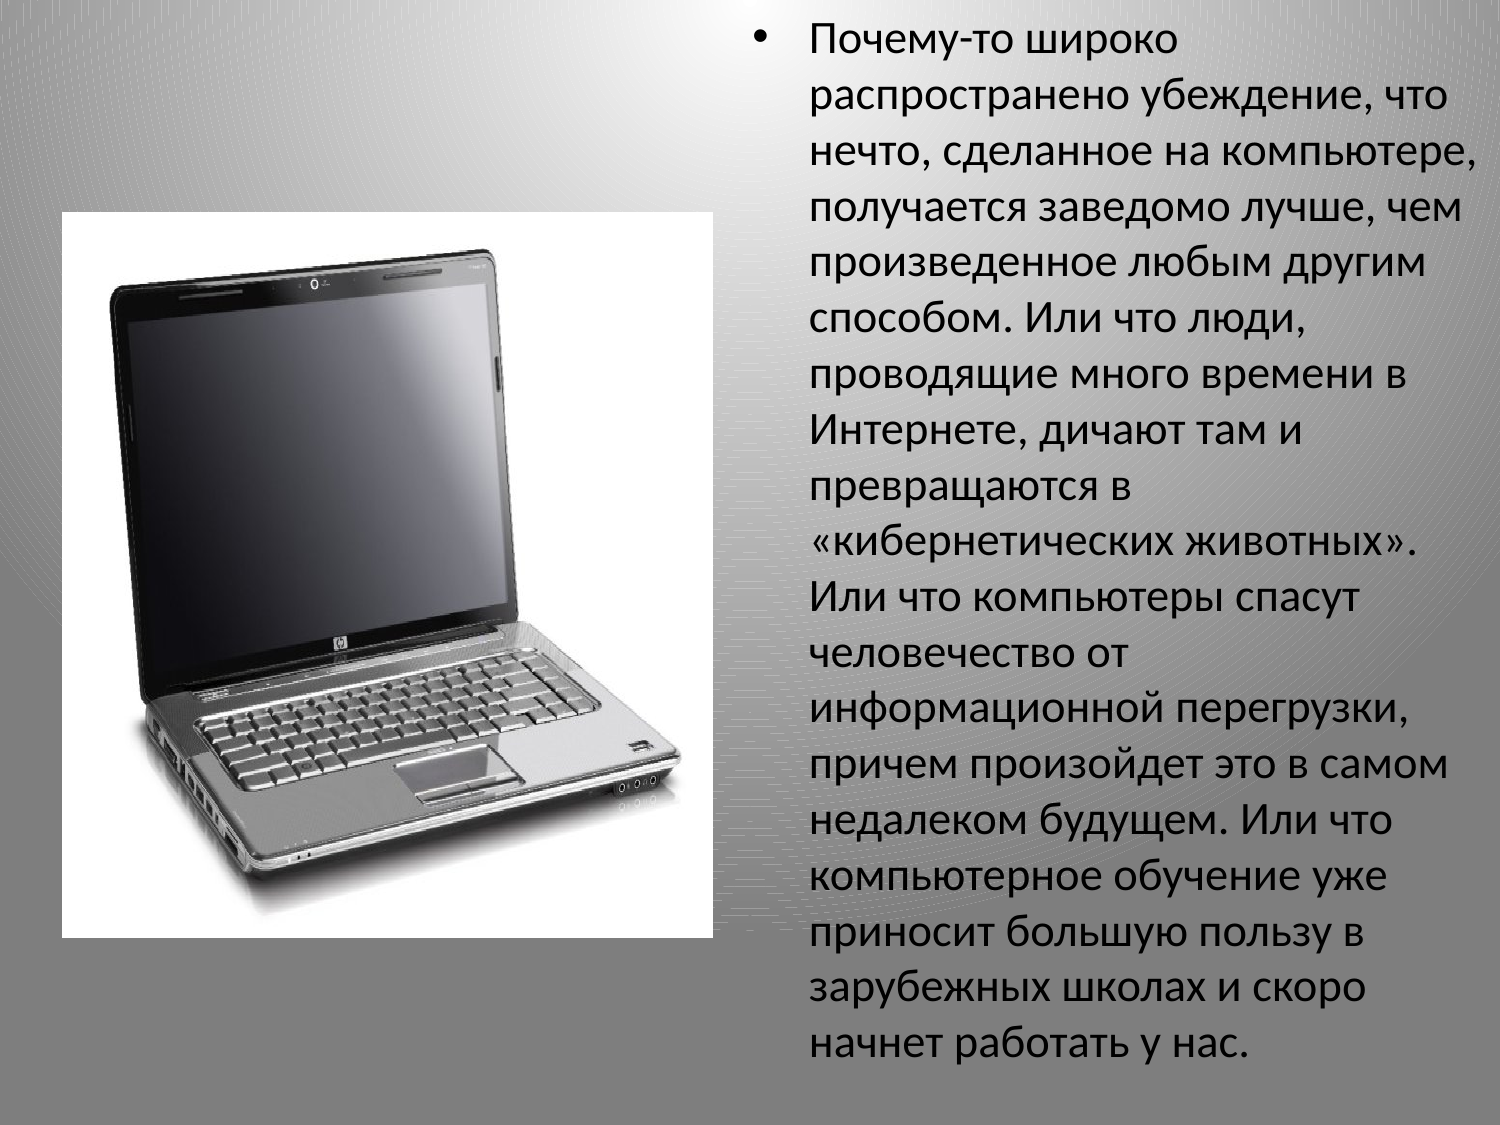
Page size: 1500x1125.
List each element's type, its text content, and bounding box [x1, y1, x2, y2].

list Почему-то широко распространено убеждение, что нечто, сделанное на компьютере, получается заведомо лучше, чем произведенное любым другим способом. Или что люди, проводящие много времени в Интернете, дичают там и превращаются в «кибернетических животных». Или что компьютеры спасут человечество от информационной перегрузки, причем произойдет это в самом недалеком будущем. Или что компьютерное обучение уже приносит большую пользу в зарубежных школах и скоро начнет работать у нас. [737, 0, 1500, 1125]
picture [62, 212, 713, 938]
